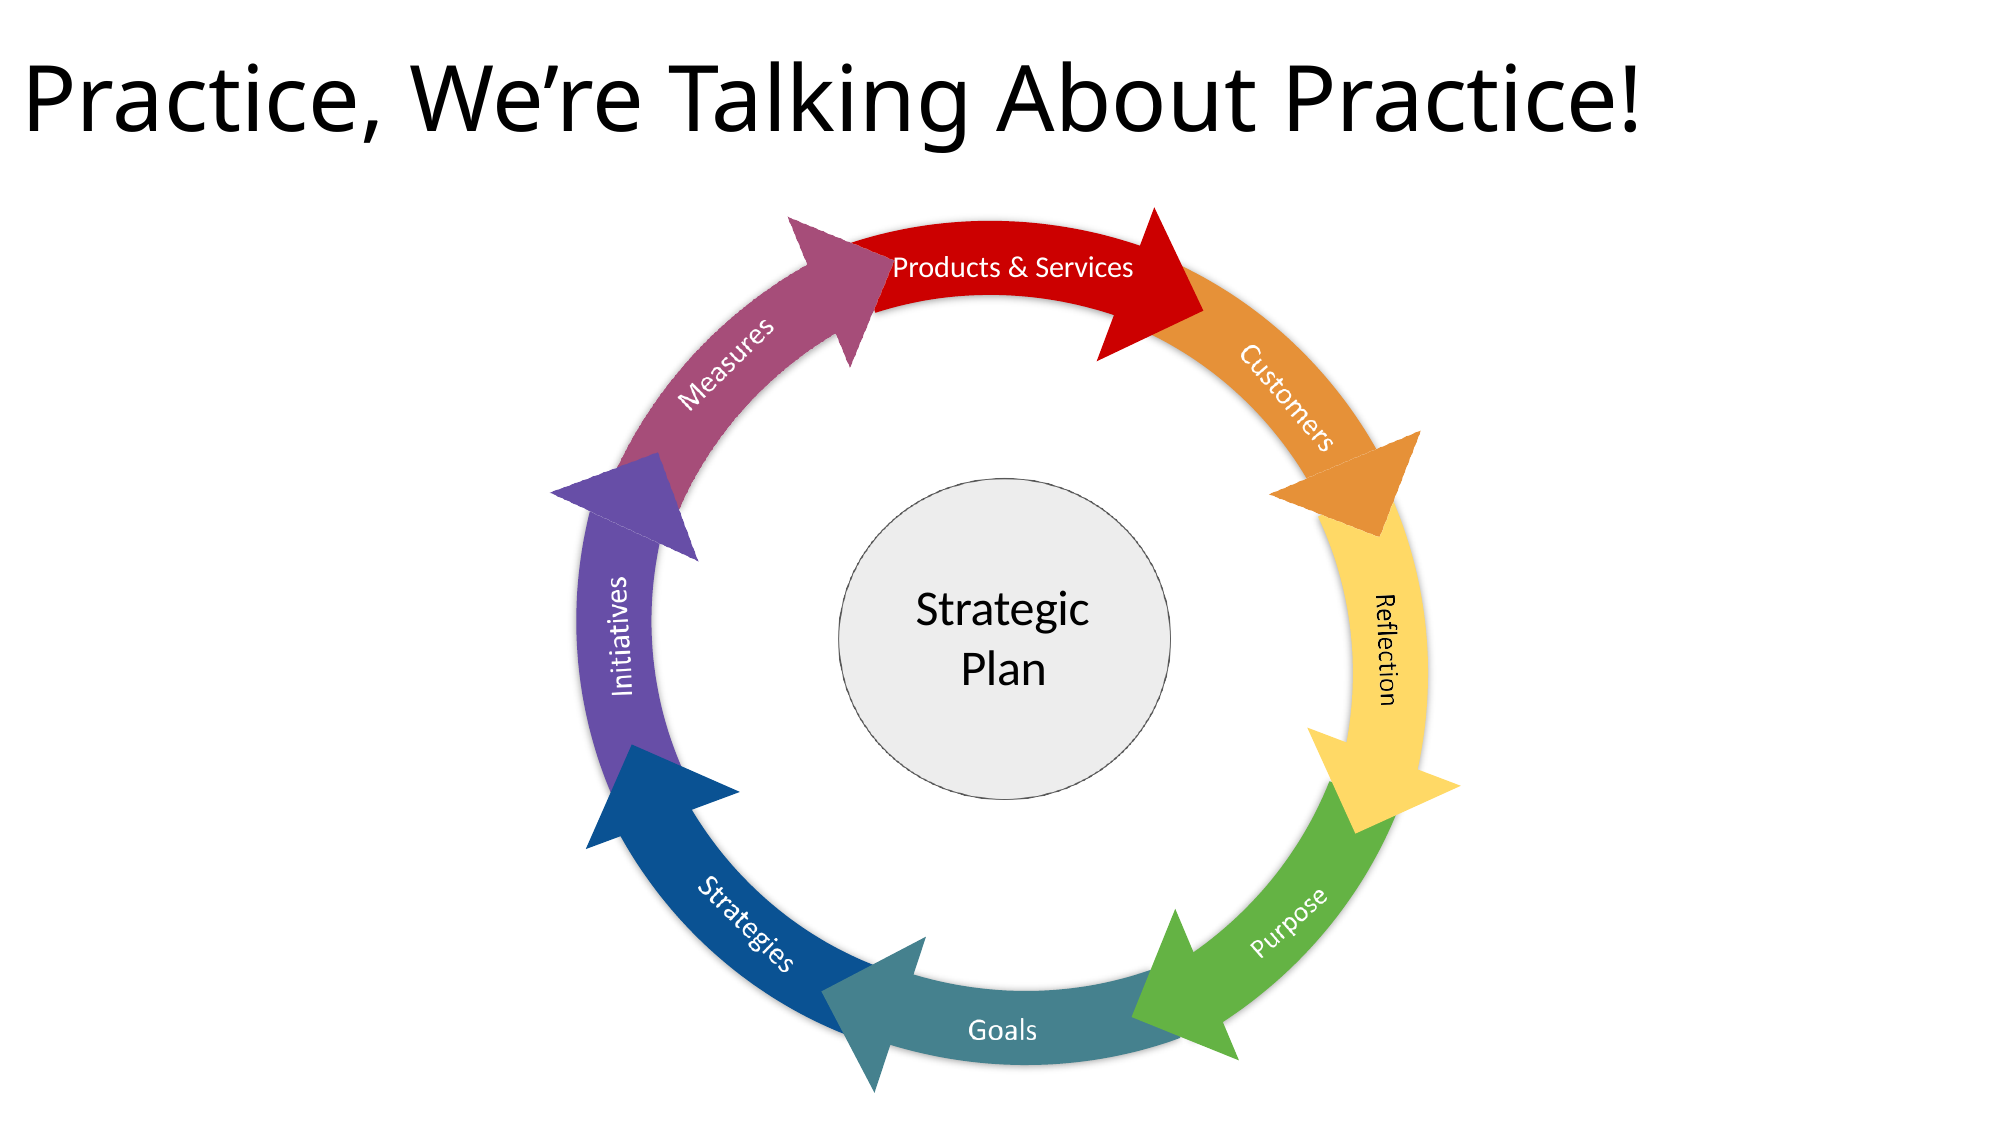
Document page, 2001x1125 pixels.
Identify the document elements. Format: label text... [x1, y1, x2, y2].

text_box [549, 207, 1461, 1094]
title Practice, We’re Talking About Practice! [19, 6, 1998, 228]
